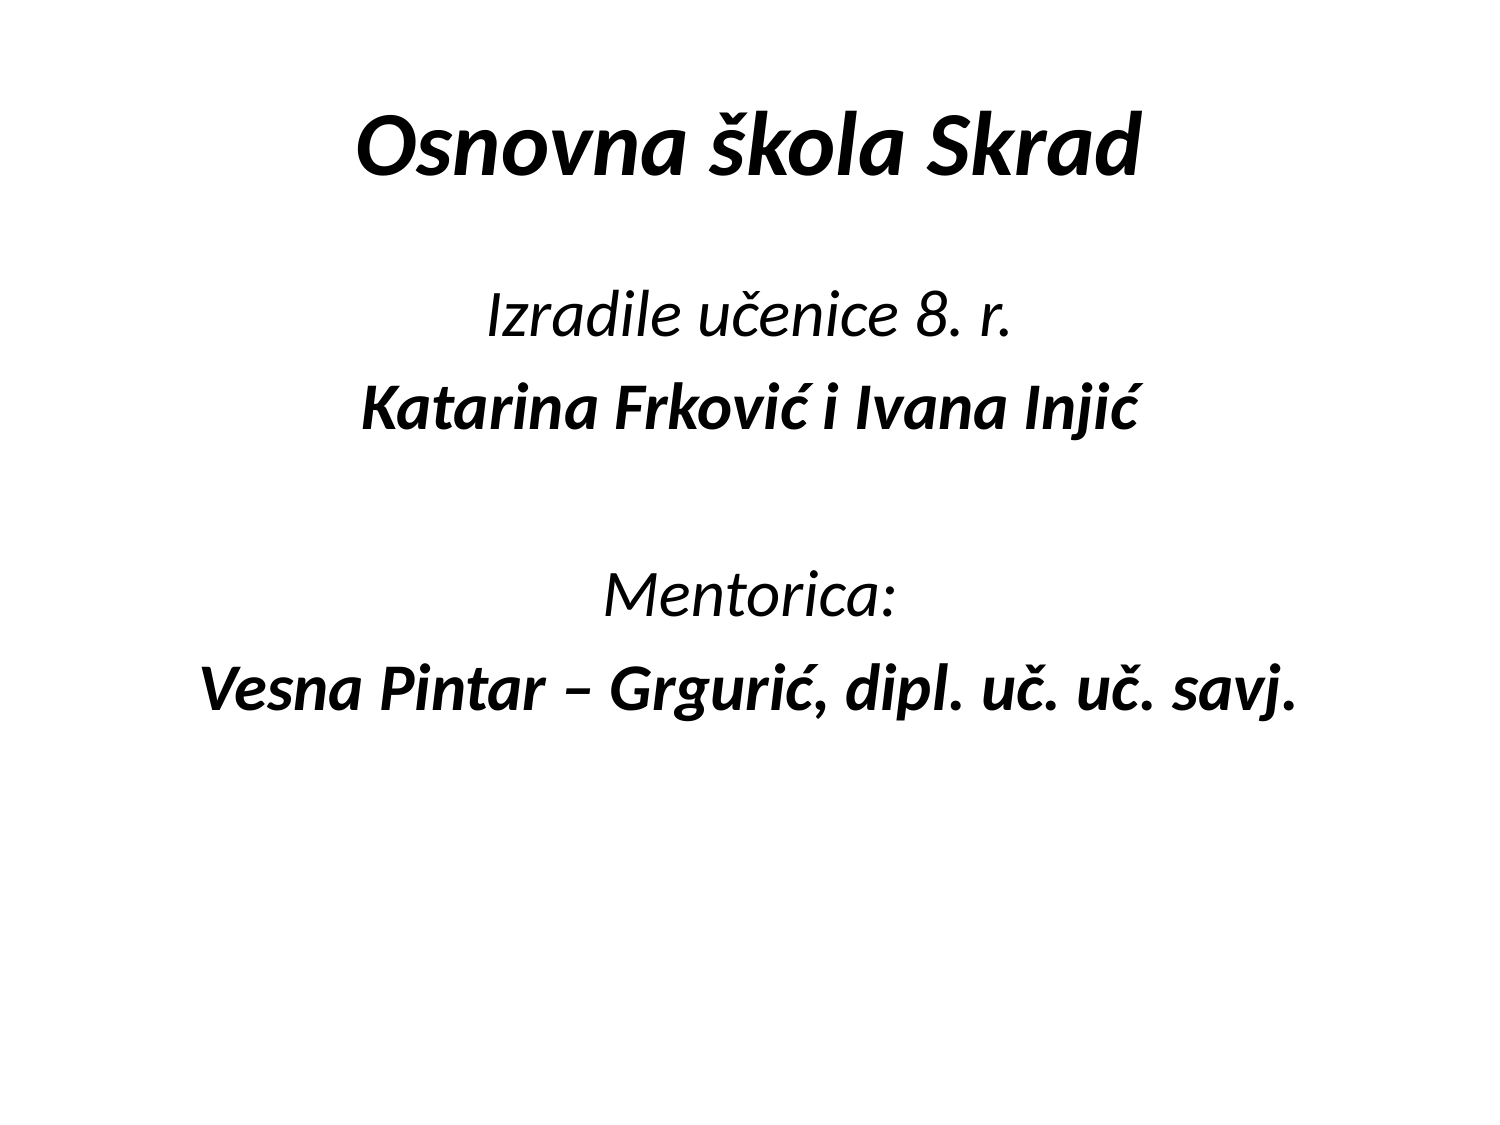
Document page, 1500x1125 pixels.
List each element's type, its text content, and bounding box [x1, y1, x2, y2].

list Izradile učenice 8. r. Katarina Frković i Ivana Injić Mentorica: Vesna Pintar – Grgurić, dipl. uč. uč. savj. [75, 262, 1425, 1005]
title Osnovna škola Skrad [75, 45, 1425, 233]
